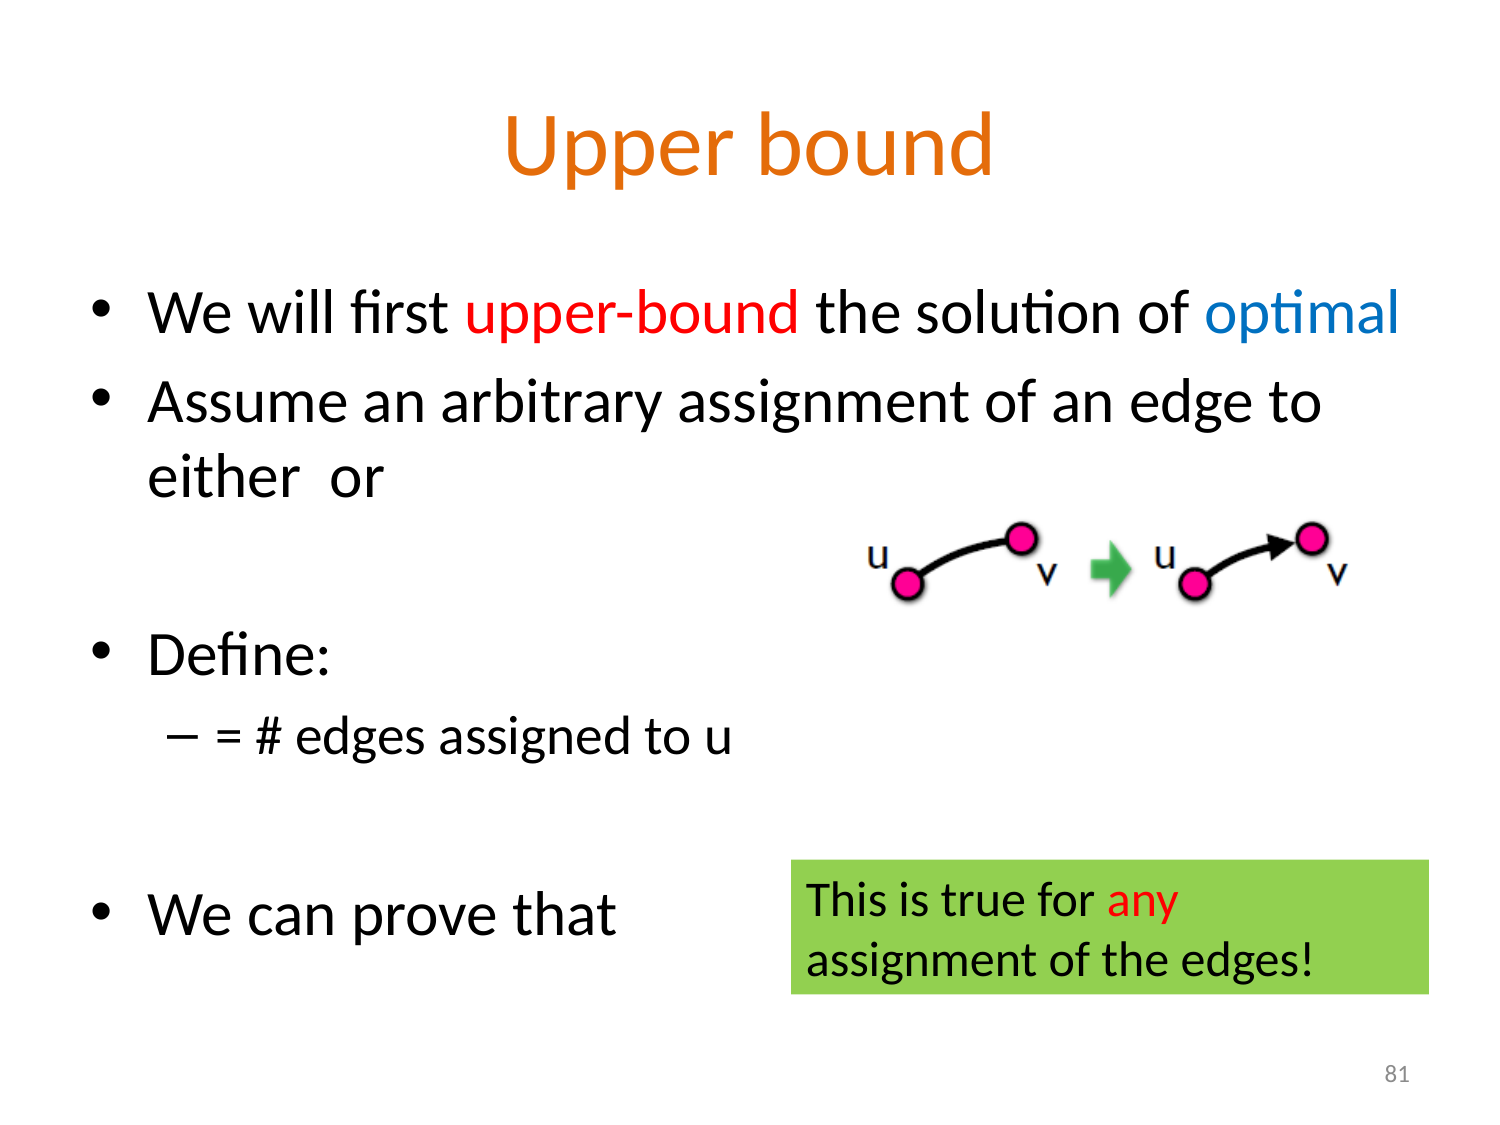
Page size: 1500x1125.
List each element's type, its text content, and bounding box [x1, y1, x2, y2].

text_box This is true for any assignment of the edges! [791, 859, 1429, 995]
slide_number 81 [1074, 1042, 1425, 1103]
picture [820, 479, 1387, 643]
title Upper bound [75, 45, 1425, 233]
